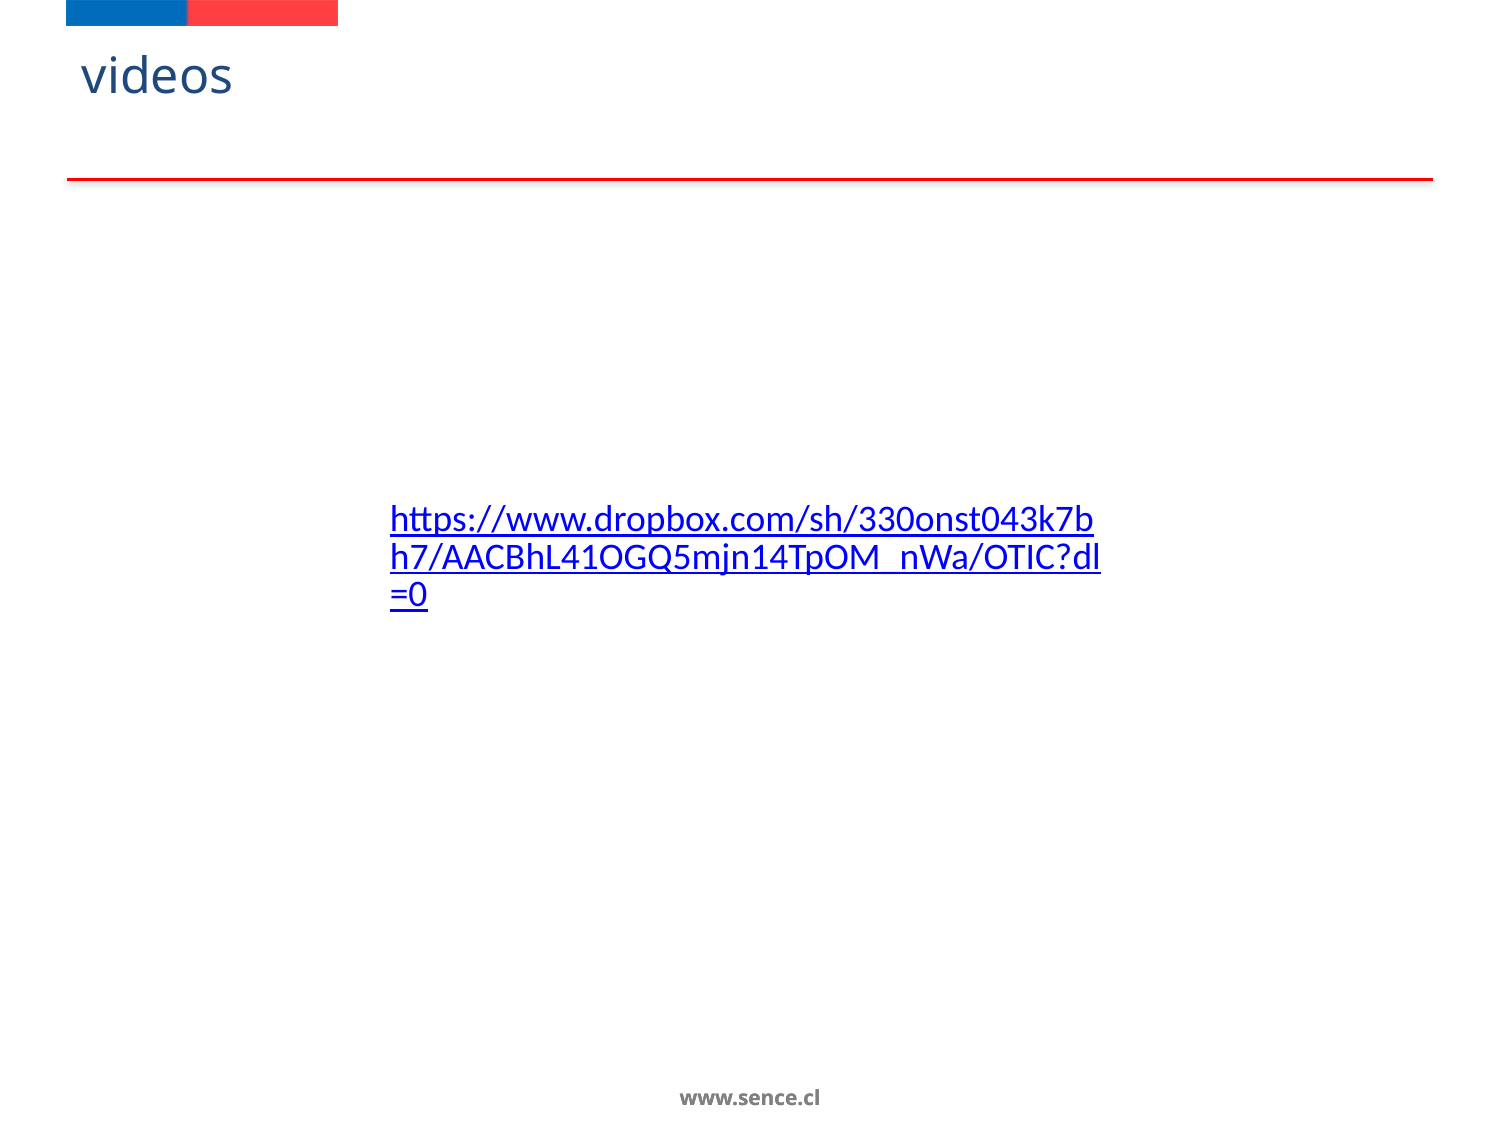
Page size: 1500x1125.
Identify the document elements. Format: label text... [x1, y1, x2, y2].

list videos [66, 36, 1434, 180]
picture [66, 0, 338, 26]
text_box https://www.dropbox.com/sh/330onst043k7bh7/AACBhL41OGQ5mjn14TpOM_nWa/OTIC?dl=0 [374, 486, 1125, 547]
